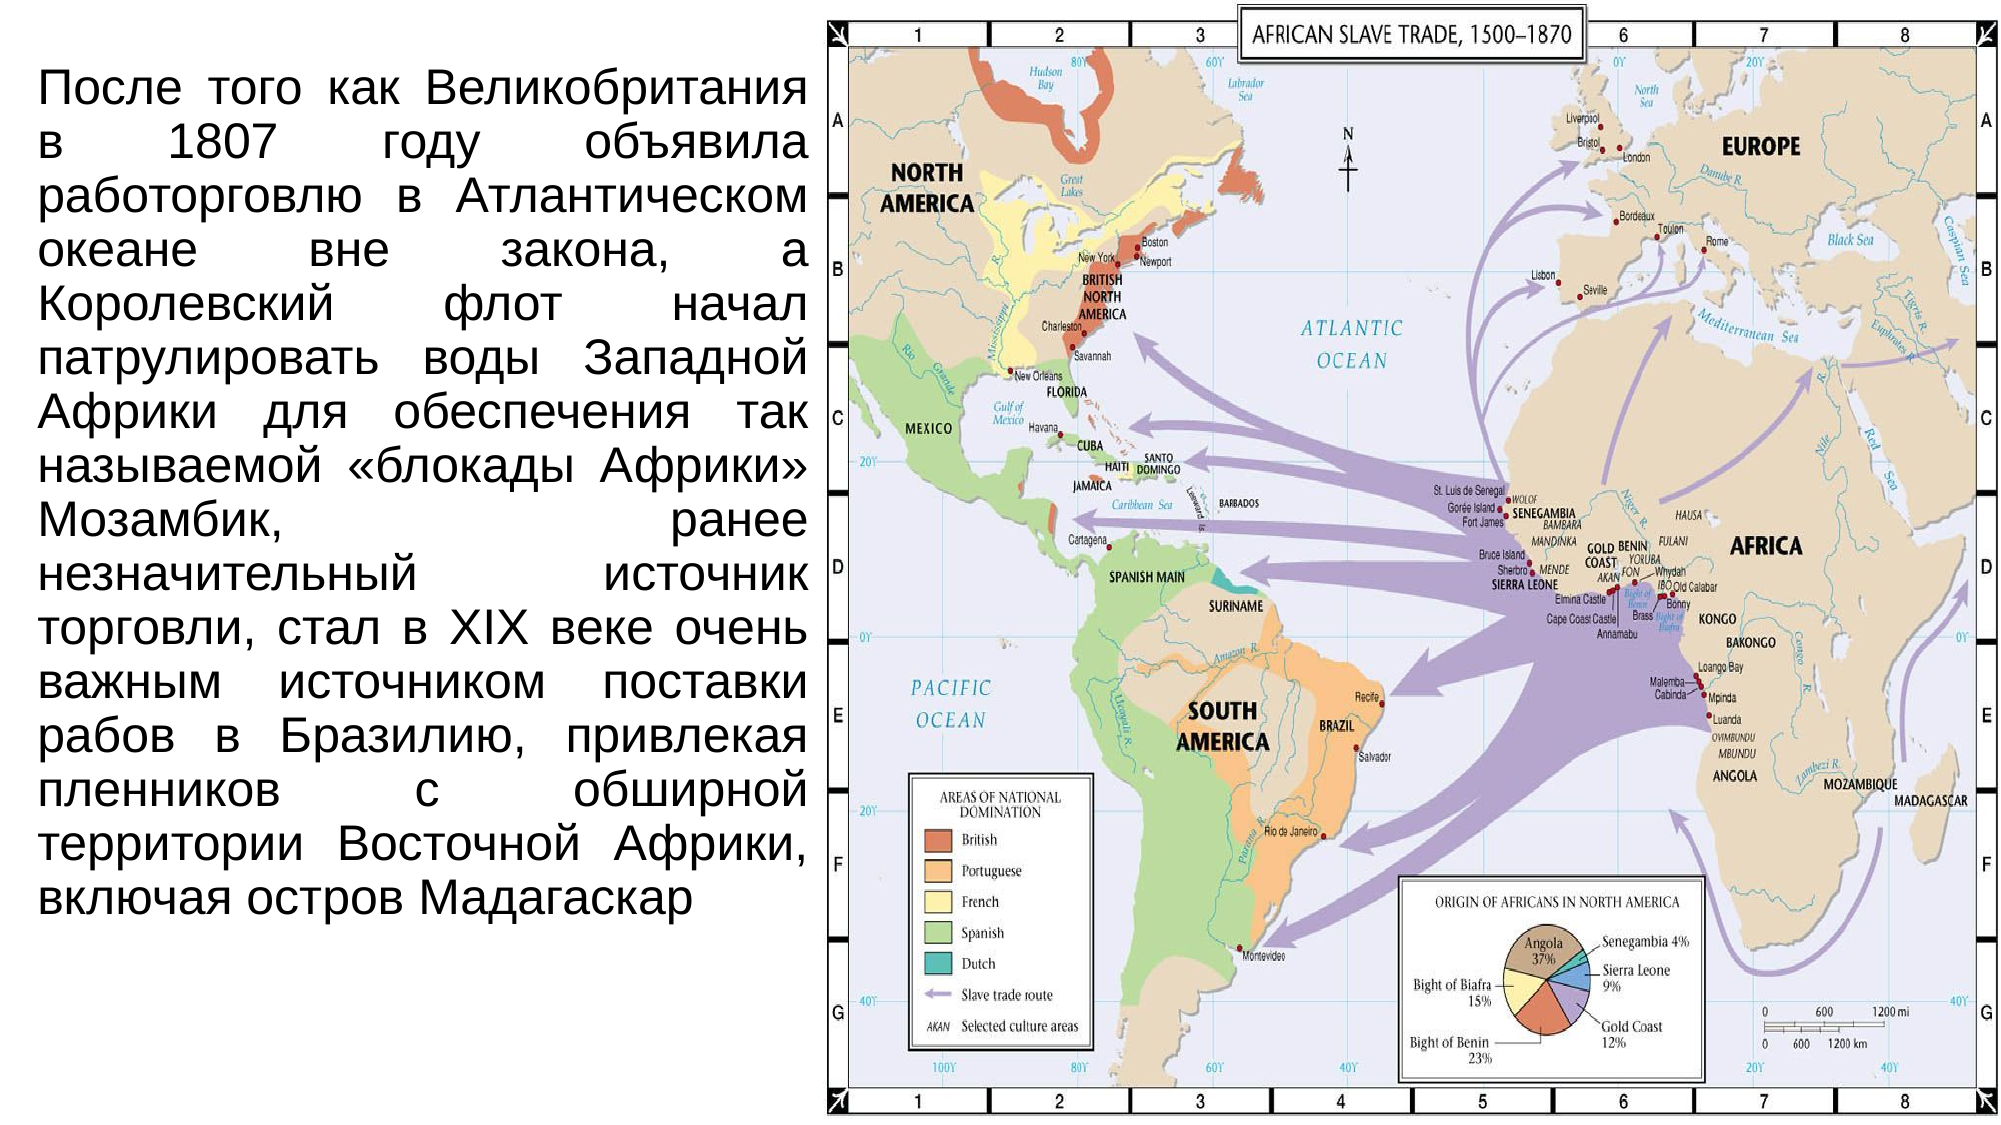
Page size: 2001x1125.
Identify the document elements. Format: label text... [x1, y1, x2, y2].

picture [823, 0, 2000, 1125]
list После того как Великобритания в 1807 году объявила работорговлю в Атлантическом океане вне закона, а Королевский флот начал патрулировать воды Западной Африки для обеспечения так называемой «блокады Африки» Мозамбик, ранее незначительный источник торговли, стал в XIX веке очень важным источником поставки рабов в Бразилию, привлекая пленников с обширной территории Восточной Африки, включая остров Мадагаскар [22, 53, 823, 1125]
